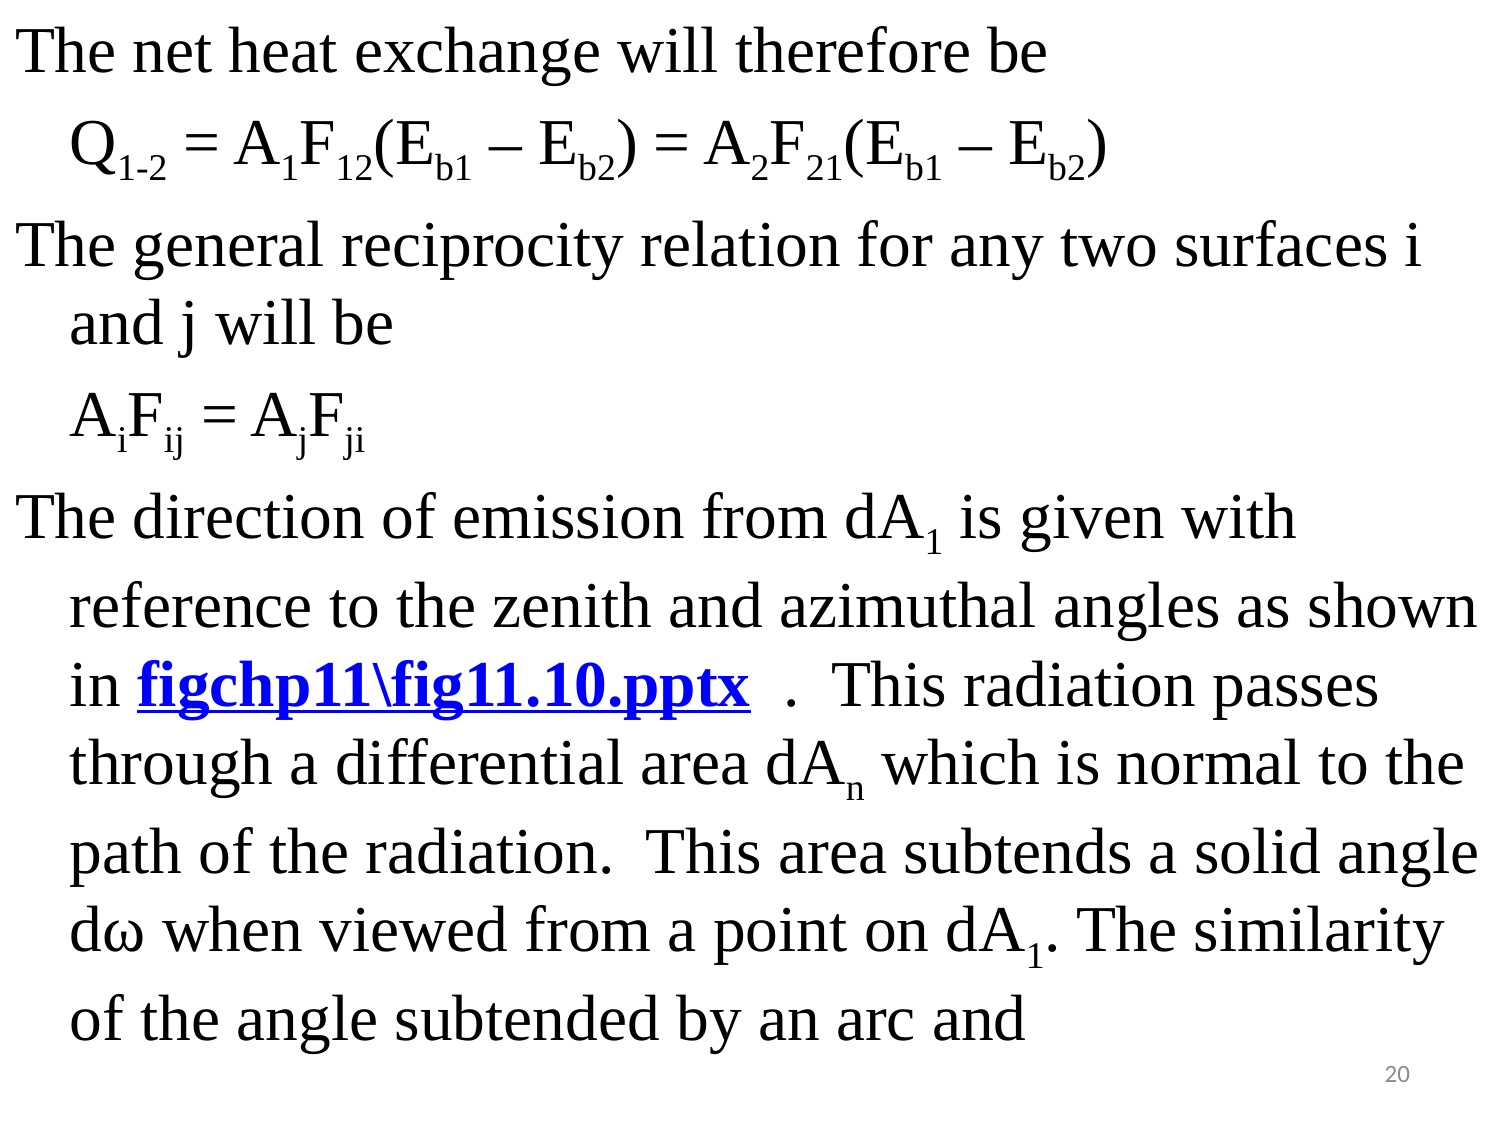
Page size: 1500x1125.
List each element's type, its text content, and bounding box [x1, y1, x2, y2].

list The net heat exchange will therefore be Q1-2 = A1F12(Eb1 – Eb2) = A2F21(Eb1 – Eb2) The general reciprocity relation for any two surfaces i and j will be AiFij = AjFji The direction of emission from dA1 is given with reference to the zenith and azimuthal angles as shown in figchp11\fig11.10.pptx . This radiation passes through a differential area dAn which is normal to the path of the radiation. This area subtends a solid angle dω when viewed from a point on dA1. The similarity of the angle subtended by an arc and [0, 0, 1500, 1125]
slide_number 20 [1074, 1042, 1425, 1103]
